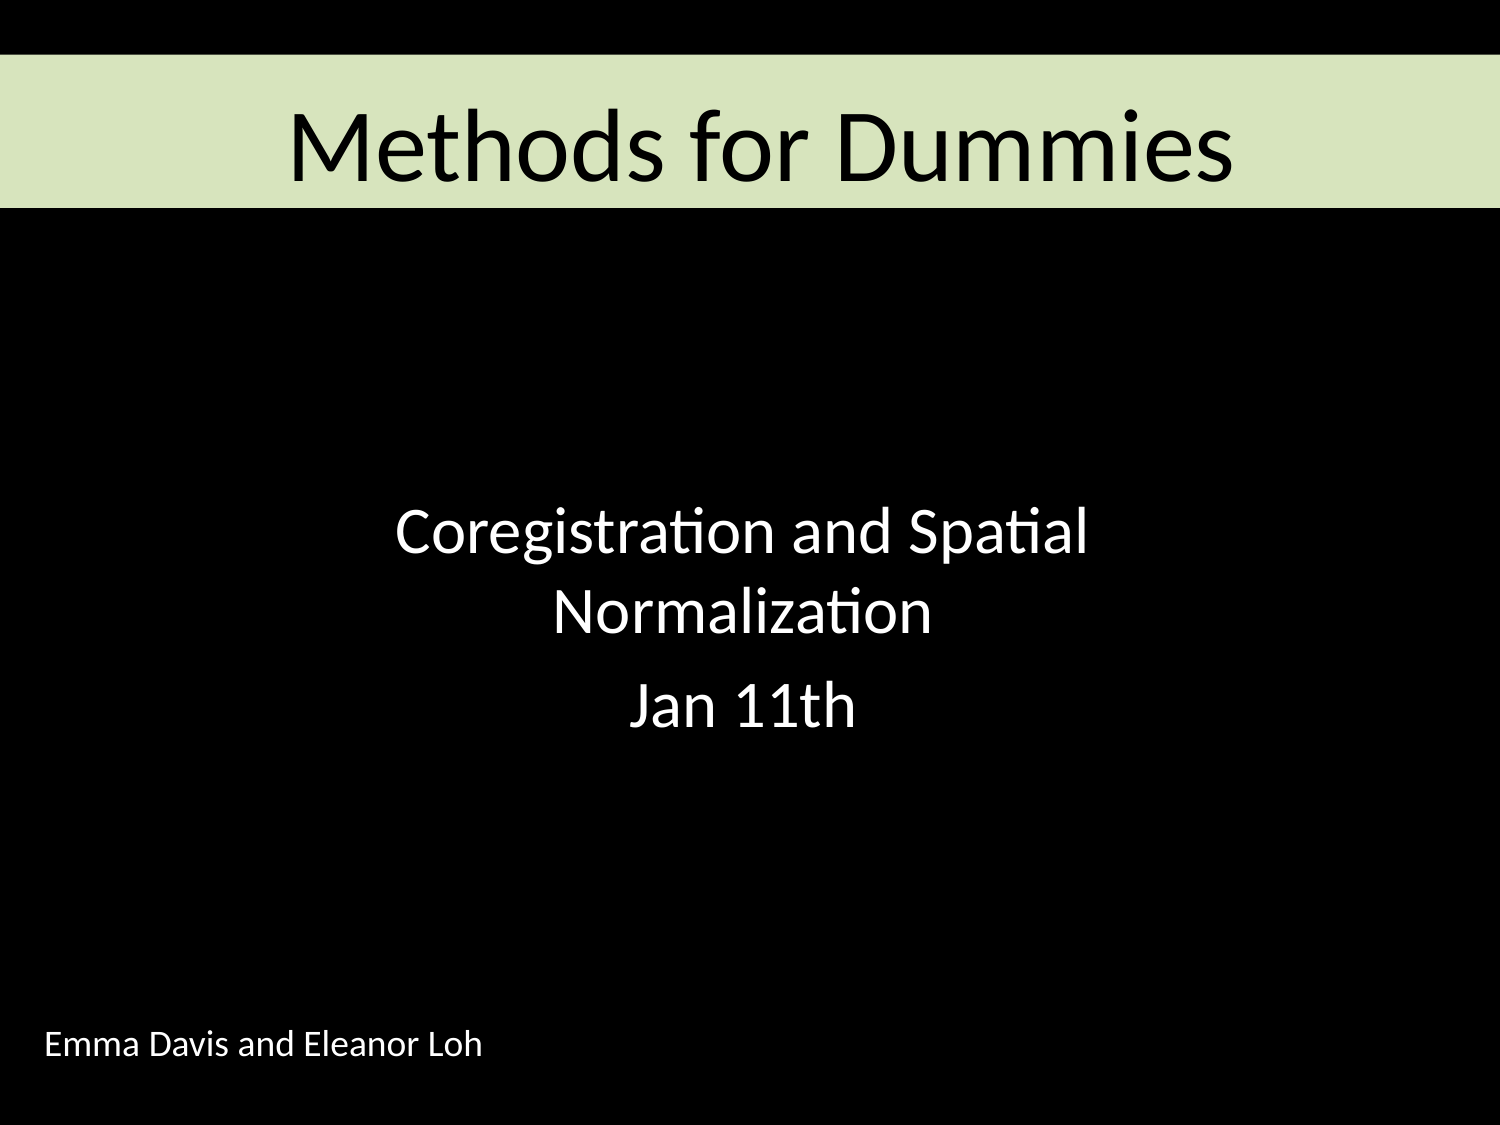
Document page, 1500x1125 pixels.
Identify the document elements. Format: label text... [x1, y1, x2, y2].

text_box Emma Davis and Eleanor Loh [29, 1011, 857, 1072]
text_box [1399, 52, 1500, 210]
text_box [0, 52, 123, 210]
subtitle Coregistration and Spatial Normalization Jan 11th [218, 479, 1269, 768]
title Methods for Dummies [123, 19, 1399, 261]
